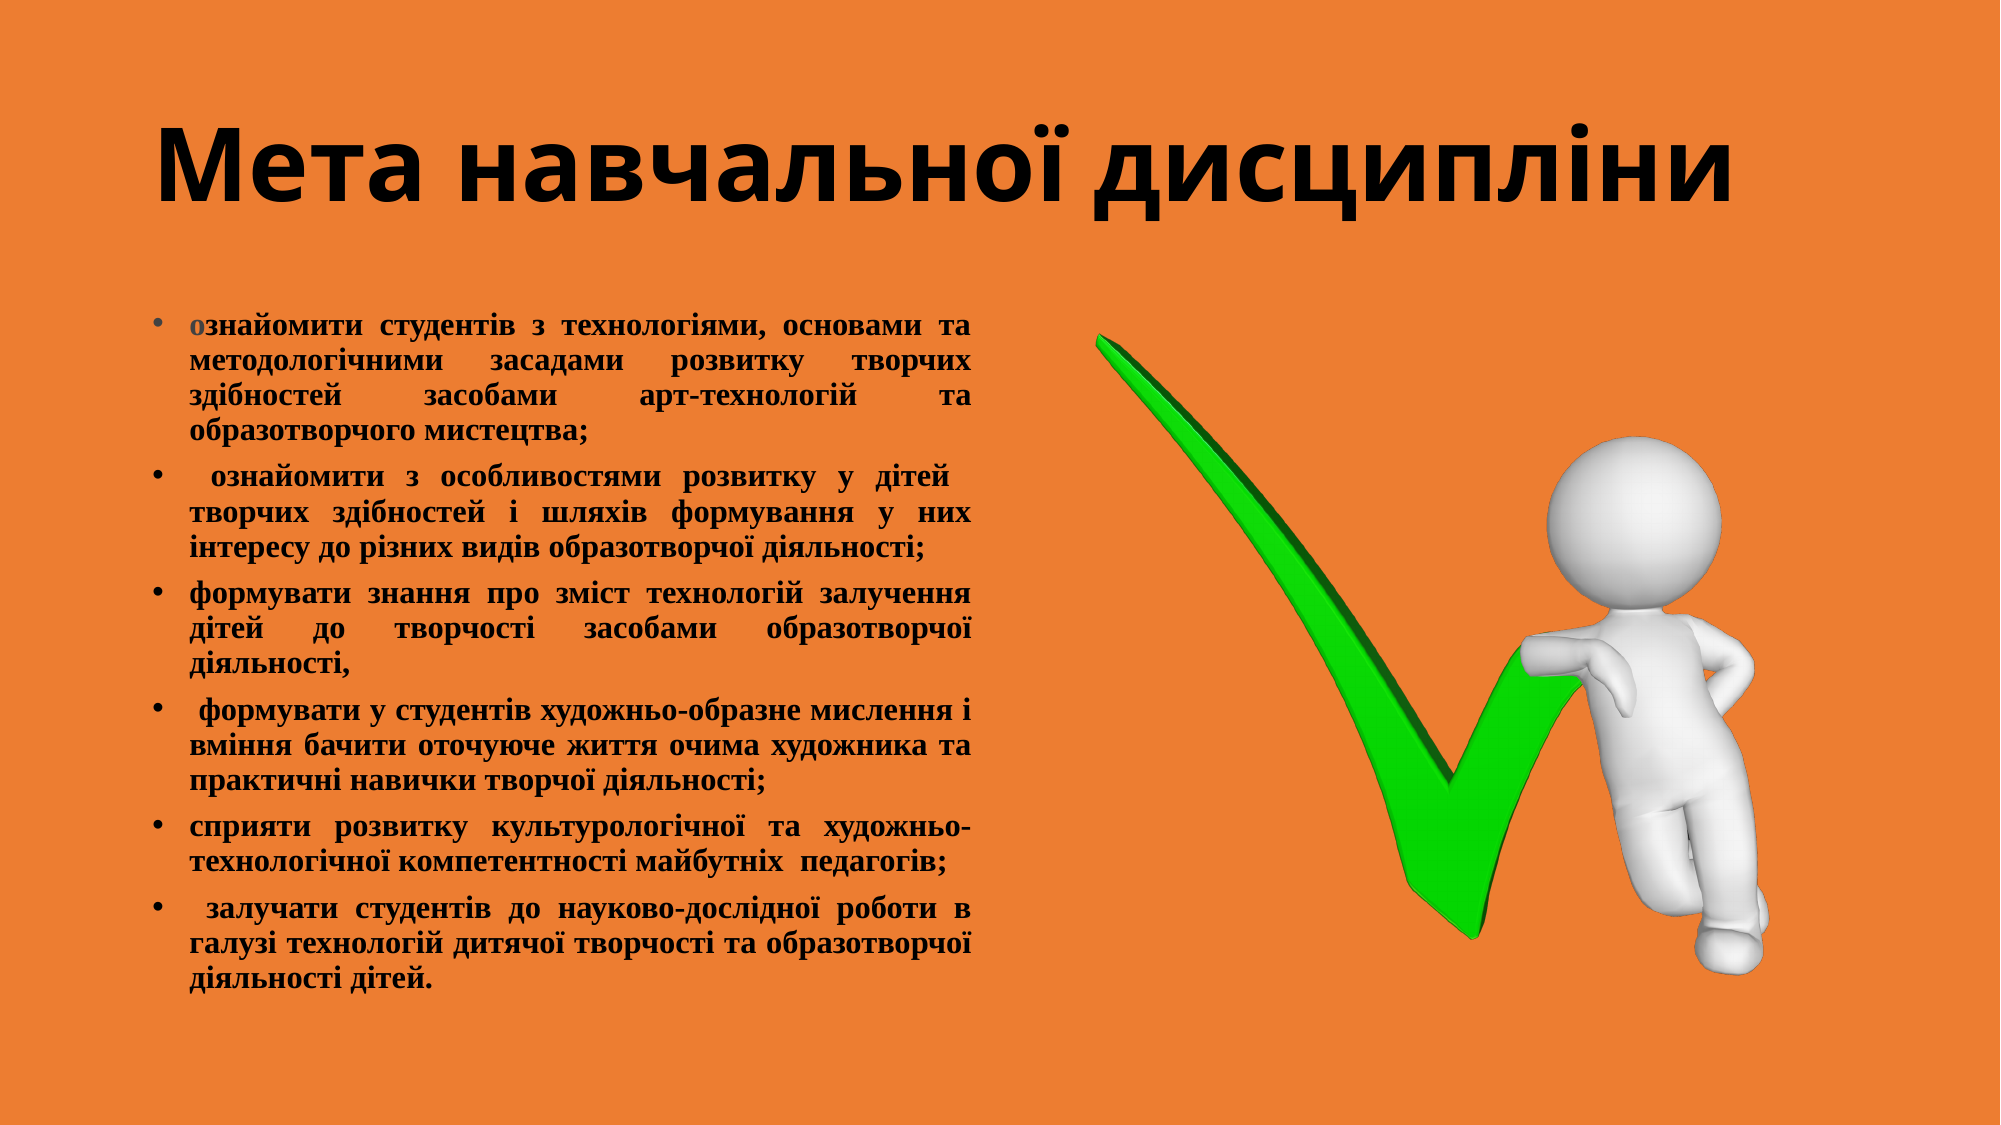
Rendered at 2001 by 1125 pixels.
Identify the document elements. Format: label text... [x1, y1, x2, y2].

title Мета навчальної дисципліни [137, 59, 1863, 278]
list ознайомити студентів з технологіями, основами та методологічними засадами розвитку творчих здібностей засобами арт-технологій та образотворчого мистецтва; ознайомити з особливостями розвитку у дітей творчих здібностей і шляхів формування у них інтересу до різних видів образотворчої діяльності; формувати знання про зміст технологій залучення дітей до творчості засобами образотворчої діяльності, формувати у студентів художньо-образне мислення і вміння бачити оточуюче життя очима художника та практичні навички творчої діяльності; сприяти розвитку культурологічної та художньо-технологічної компетентності майбутніх педагогів; залучати студентів до науково-дослідної роботи в галузі технологій дитячої творчості та образотворчої діяльності дітей. [137, 299, 988, 1014]
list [1080, 299, 1795, 1014]
